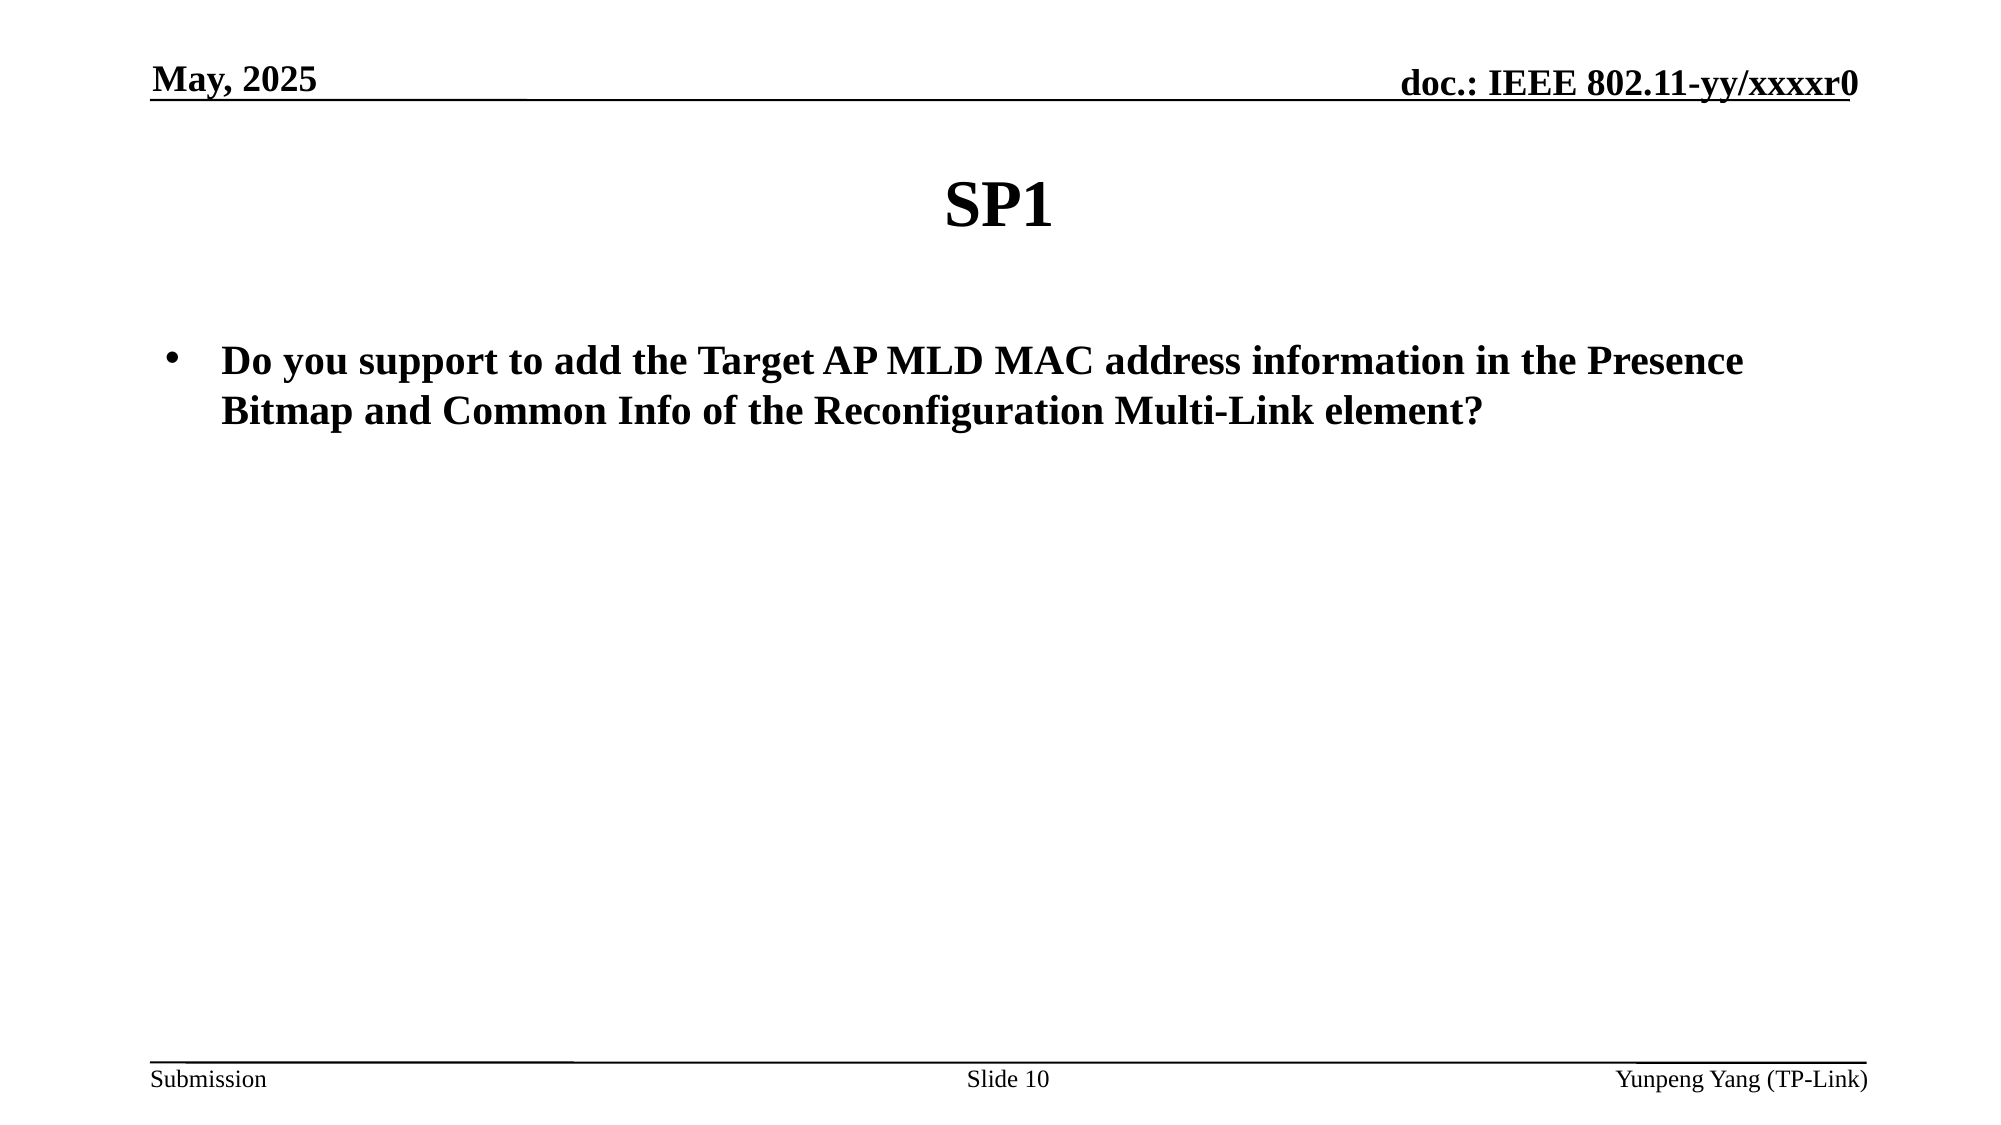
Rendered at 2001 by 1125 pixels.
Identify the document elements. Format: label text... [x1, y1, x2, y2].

list Do you support to add the Target AP MLD MAC address information in the Presence Bitmap and Common Info of the Reconfiguration Multi-Link element? [149, 324, 1850, 1000]
slide_number Slide 10 [950, 1061, 1067, 1123]
footer Yunpeng Yang (TP-Link) [1171, 1061, 1869, 1093]
title SP1 [149, 112, 1850, 288]
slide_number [152, 54, 563, 100]
